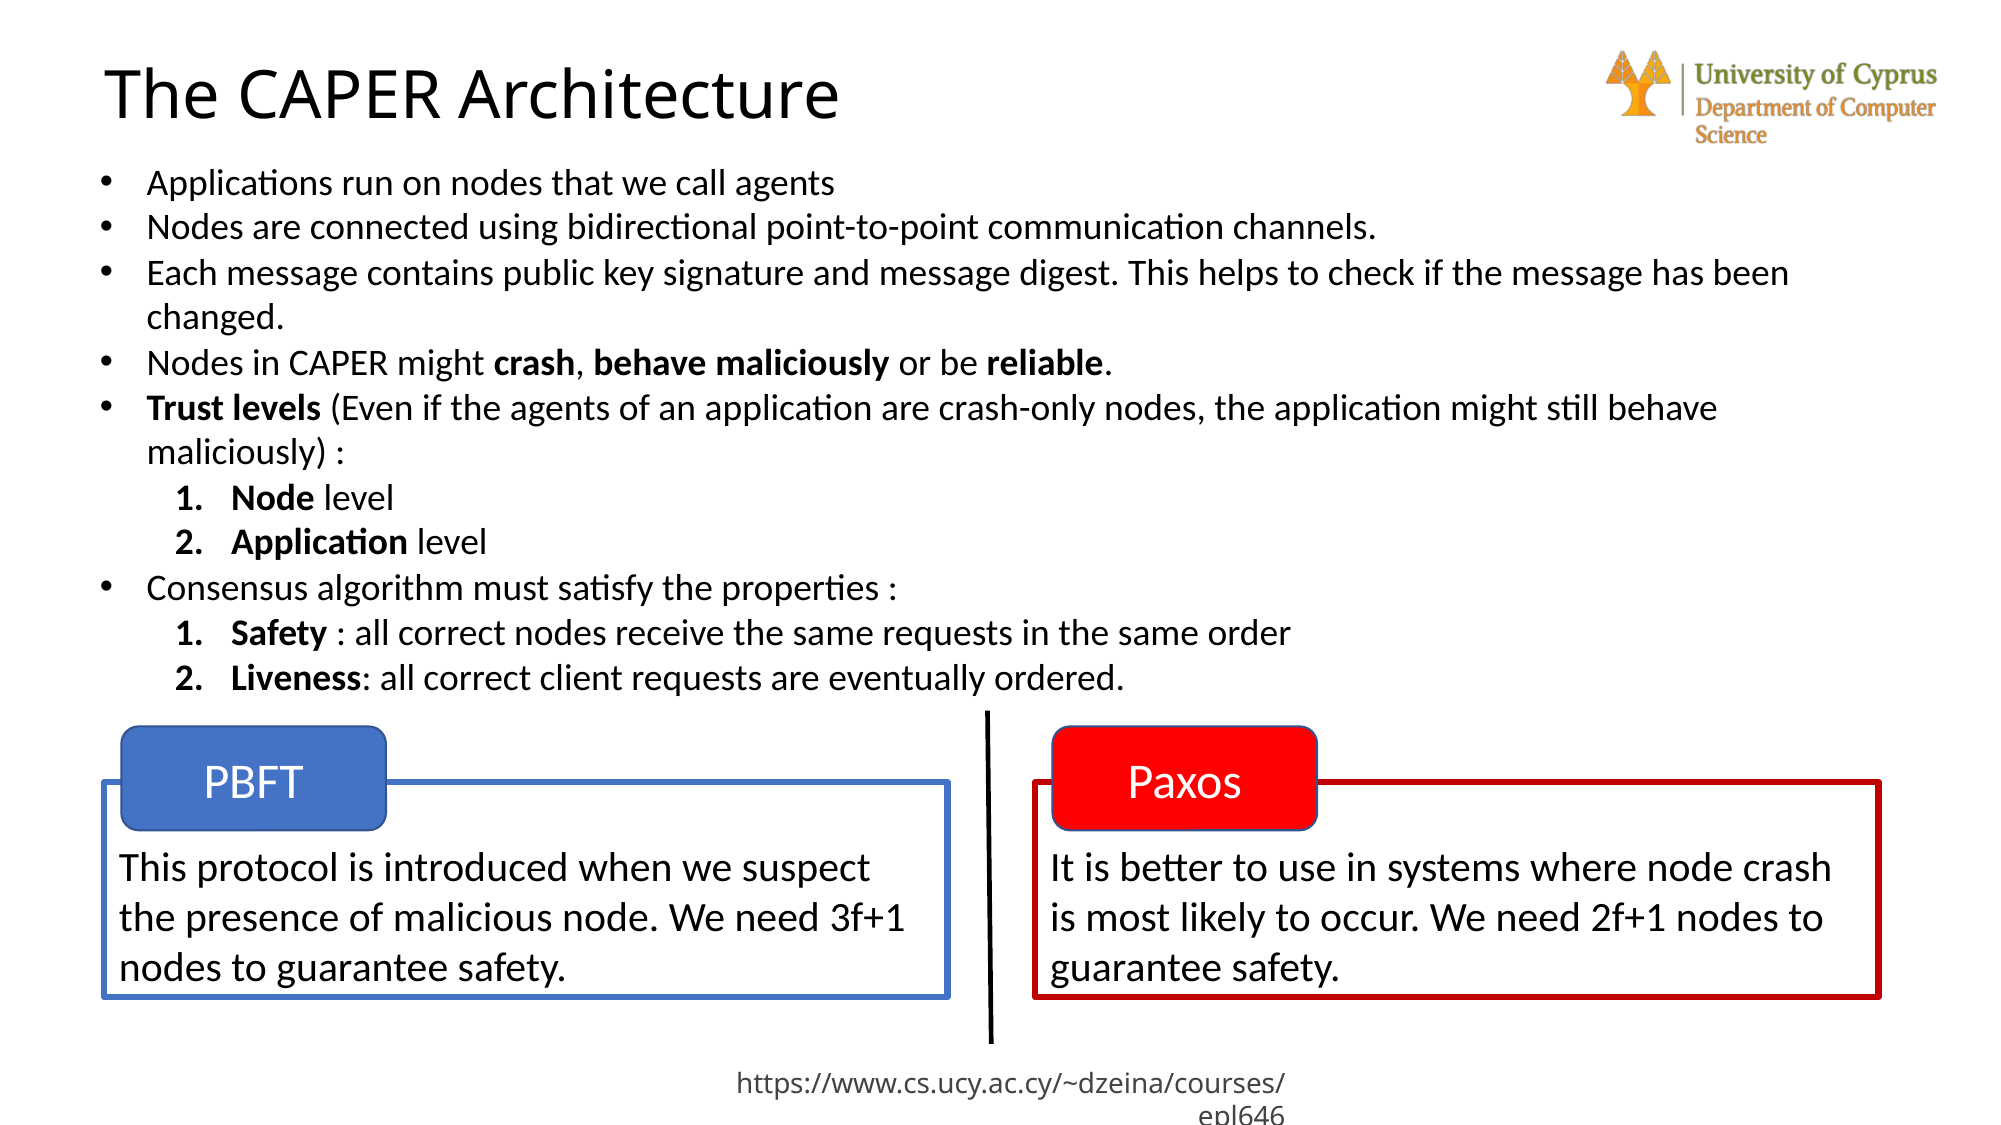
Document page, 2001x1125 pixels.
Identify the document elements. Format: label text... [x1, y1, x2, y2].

picture [1603, 35, 1942, 165]
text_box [987, 710, 992, 1044]
text_box https://www.cs.ucy.ac.cy/~dzeina/courses/epl646 [657, 1057, 1300, 1125]
text_box Applications run on nodes that we call agents Nodes are connected using bidirectional point-to-point communication channels. Each message contains public key signature and message digest. This helps to check if the message has been changed. Nodes in CAPER might crash, behave maliciously or be reliable. Trust levels (Even if the agents of an application are crash-only nodes, the application might still behave maliciously) : Node level Application level Consensus algorithm must satisfy the properties : Safety : all correct nodes receive the same requests in the same order Liveness: all correct client requests are eventually ordered. [85, 150, 1915, 705]
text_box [104, 726, 948, 1000]
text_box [1035, 726, 1879, 1000]
title The CAPER Architecture [89, 52, 1579, 143]
